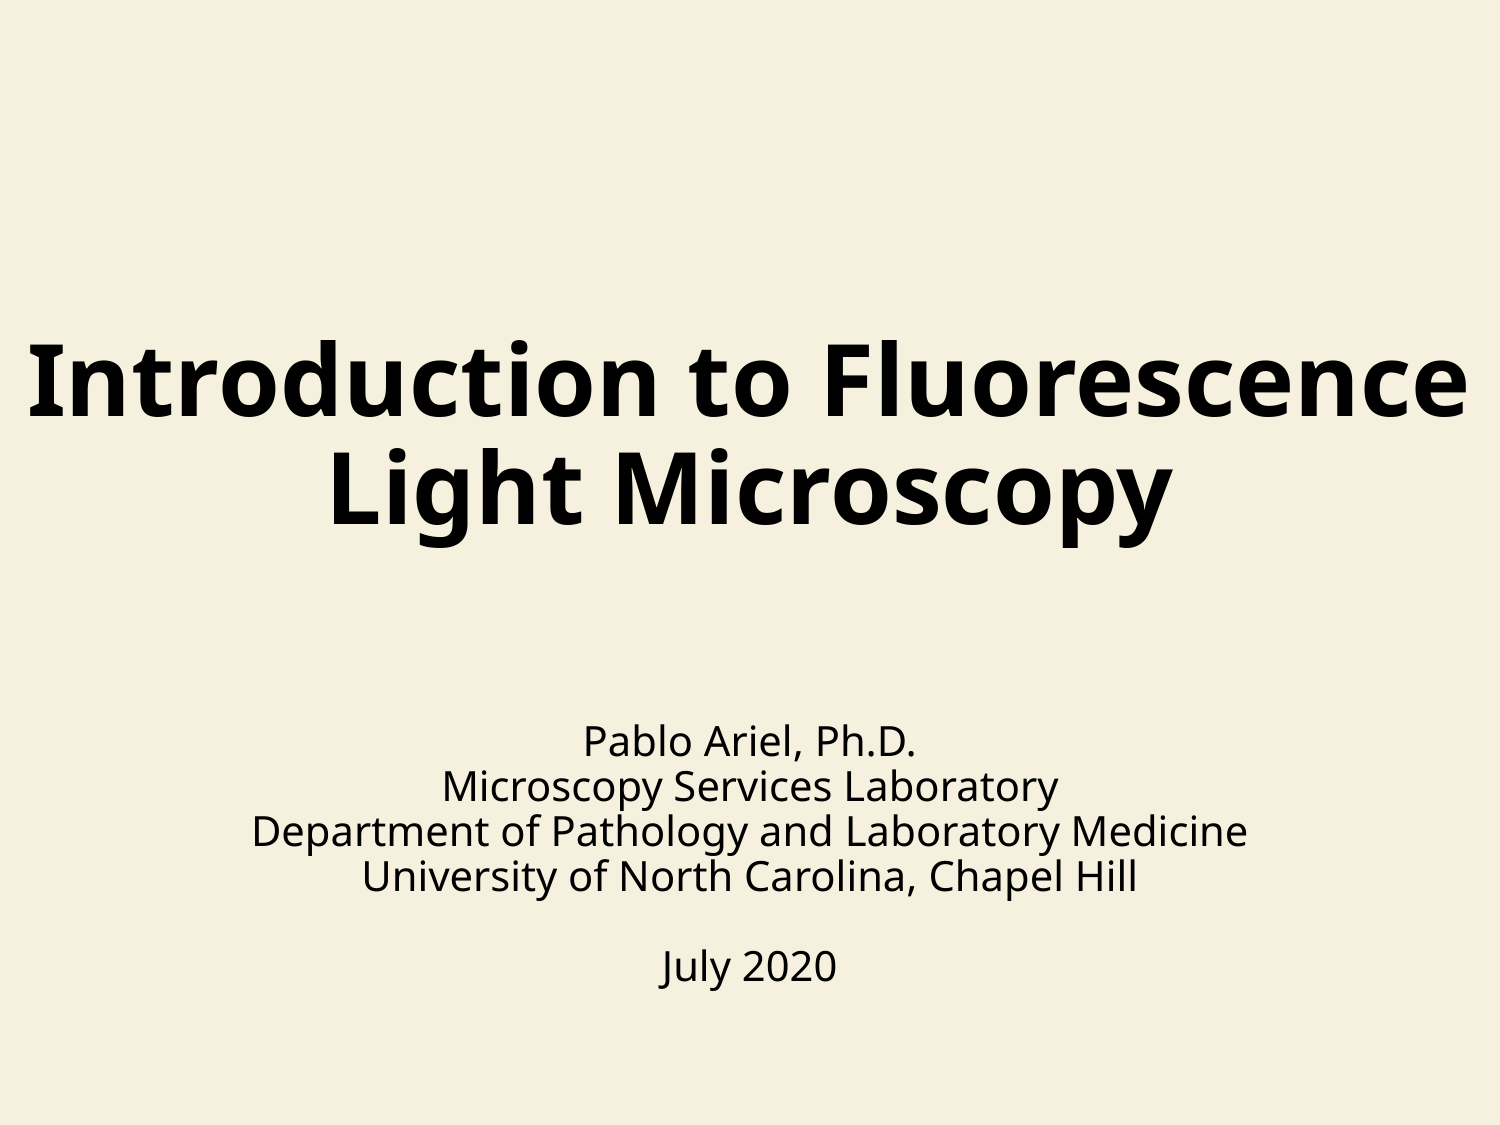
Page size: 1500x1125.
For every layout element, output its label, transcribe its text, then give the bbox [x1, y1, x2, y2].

title Introduction to Fluorescence Light Microscopy [0, 314, 1500, 562]
text_box Pablo Ariel, Ph.D. Microscopy Services Laboratory Department of Pathology and Laboratory Medicine University of North Carolina, Chapel Hill July 2020 [0, 685, 1500, 1025]
